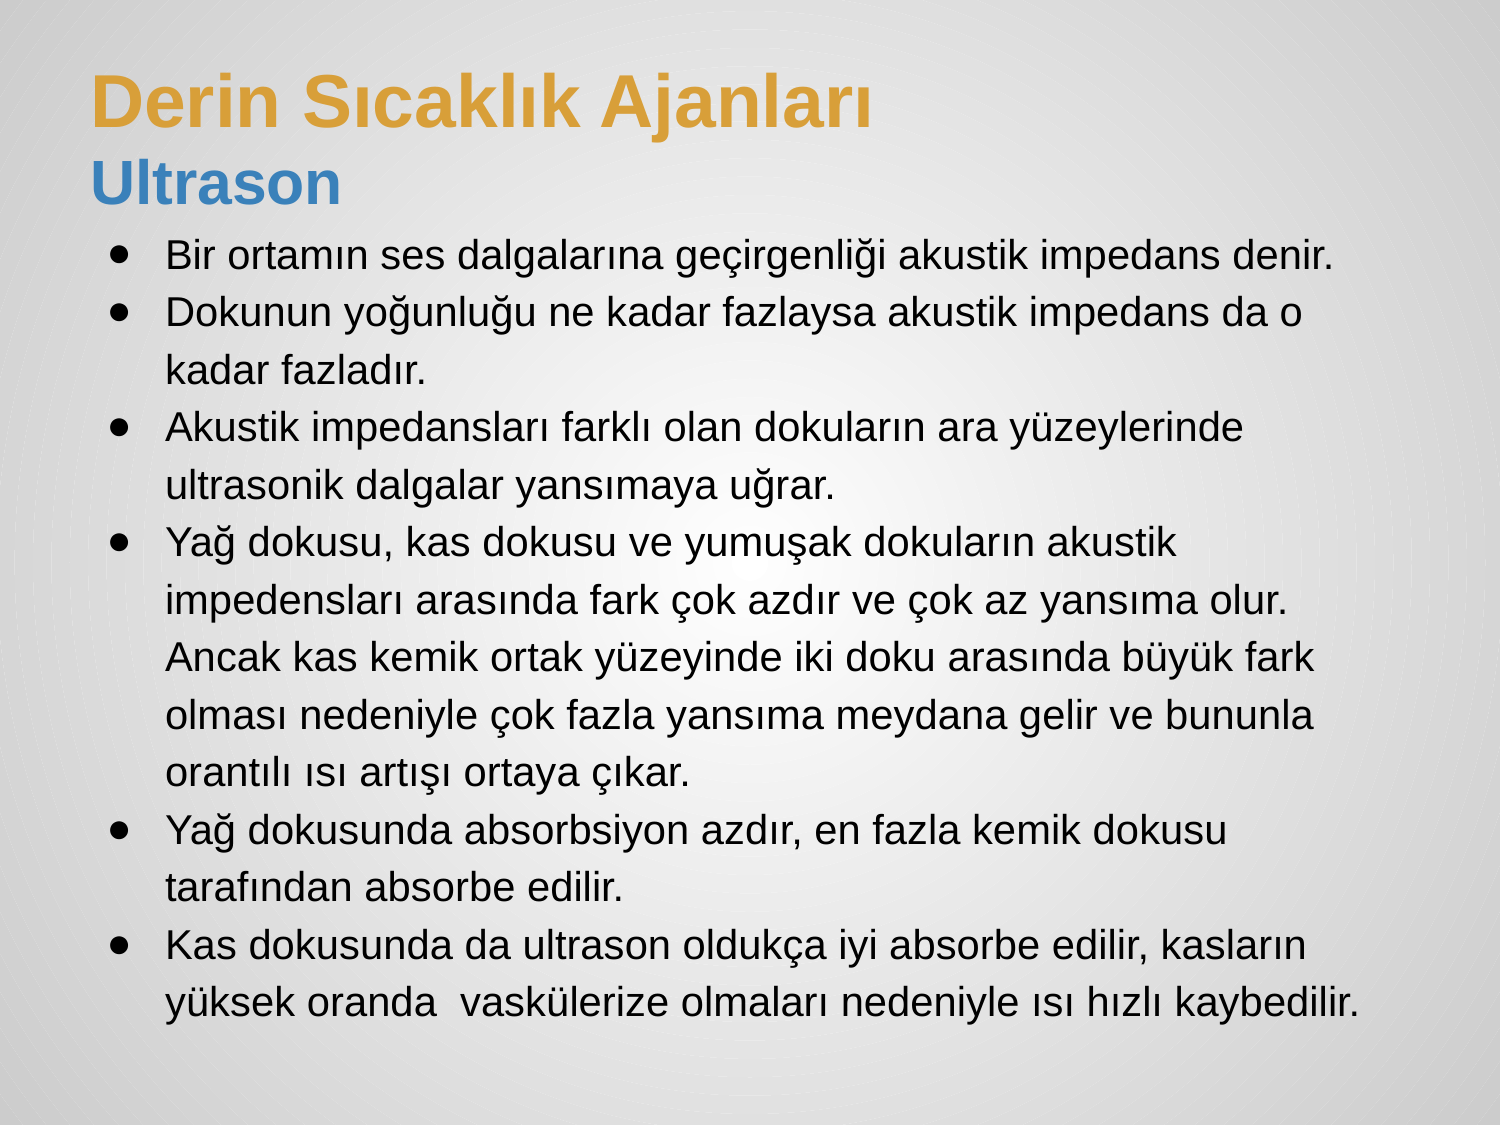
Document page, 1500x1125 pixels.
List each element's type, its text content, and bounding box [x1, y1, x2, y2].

title Derin Sıcaklık Ajanları Ultrason [75, 45, 1425, 233]
list Bir ortamın ses dalgalarına geçirgenliği akustik impedans denir. Dokunun yoğunluğu ne kadar fazlaysa akustik impedans da o kadar fazladır. Akustik impedansları farklı olan dokuların ara yüzeylerinde ultrasonik dalgalar yansımaya uğrar. Yağ dokusu, kas dokusu ve yumuşak dokuların akustik impedensları arasında fark çok azdır ve çok az yansıma olur. Ancak kas kemik ortak yüzeyinde iki doku arasında büyük fark olması nedeniyle çok fazla yansıma meydana gelir ve bununla orantılı ısı artışı ortaya çıkar. Yağ dokusunda absorbsiyon azdır, en fazla kemik dokusu tarafından absorbe edilir. Kas dokusunda da ultrason oldukça iyi absorbe edilir, kasların yüksek oranda vaskülerize olmaları nedeniyle ısı hızlı kaybedilir. [75, 233, 1425, 1078]
